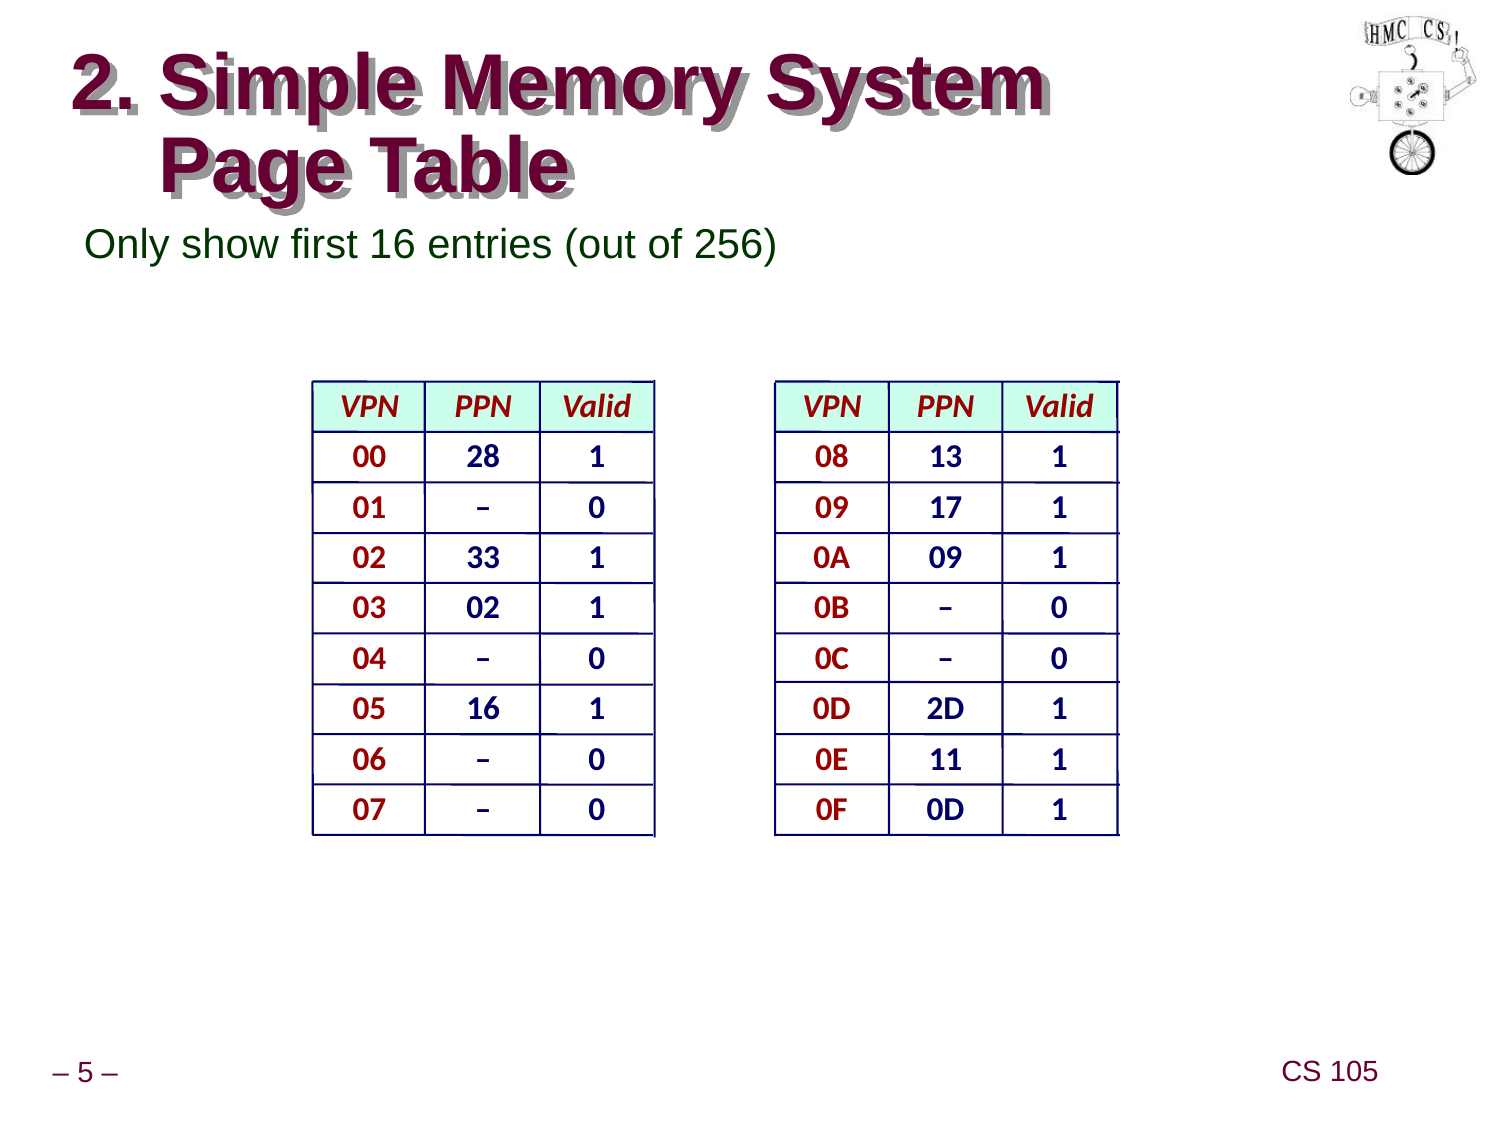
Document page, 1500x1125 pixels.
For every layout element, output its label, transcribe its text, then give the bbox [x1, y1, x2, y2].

text_box 0D [889, 785, 1002, 835]
text_box 02 [427, 583, 539, 633]
text_box 1 [540, 583, 654, 634]
text_box PPN [427, 382, 539, 431]
text_box 1 [1003, 785, 1116, 835]
text_box 03 [313, 583, 424, 633]
text_box 2D [889, 684, 1002, 734]
text_box 1 [540, 432, 654, 483]
text_box 0 [540, 483, 654, 533]
text_box 09 [889, 534, 1002, 582]
text_box 1 [1003, 483, 1116, 533]
text_box – [427, 483, 539, 533]
text_box 04 [313, 634, 424, 684]
text_box 0 [541, 785, 654, 835]
text_box 1 [540, 533, 654, 583]
text_box – [427, 785, 540, 835]
text_box – [889, 583, 1002, 633]
text_box 0D [776, 684, 888, 734]
title 2. Simple Memory System Page Table [70, 39, 1402, 213]
text_box 33 [427, 534, 539, 582]
text_box 1 [1003, 534, 1116, 583]
text_box 17 [889, 483, 1002, 533]
text_box VPN [313, 382, 424, 431]
text_box 28 [427, 432, 539, 482]
text_box 0A [776, 534, 888, 582]
text_box 07 [313, 785, 424, 834]
text_box 1 [1003, 735, 1116, 784]
text_box – [889, 634, 1002, 682]
text_box 1 [540, 684, 654, 735]
text_box 02 [313, 534, 424, 582]
text_box 1 [1003, 684, 1116, 734]
text_box VPN [774, 382, 888, 431]
text_box 0B [776, 583, 888, 633]
text_box 0 [1003, 583, 1116, 633]
text_box Valid [1003, 382, 1116, 431]
list Only show first 16 entries (out of 256) [69, 213, 1432, 288]
text_box 0C [776, 634, 888, 684]
text_box PPN [889, 382, 1002, 431]
text_box 0F [776, 785, 889, 834]
text_box 1 [1003, 432, 1116, 482]
text_box 09 [776, 483, 888, 533]
text_box 00 [313, 432, 424, 482]
text_box 11 [889, 735, 1002, 784]
text_box 0 [541, 735, 654, 785]
text_box 0 [1003, 634, 1116, 682]
text_box 01 [313, 483, 424, 533]
text_box – [427, 735, 540, 784]
text_box Valid [540, 381, 654, 432]
text_box 06 [313, 735, 424, 784]
text_box 0 [540, 634, 654, 684]
text_box 16 [427, 685, 540, 734]
text_box 0E [776, 735, 888, 784]
text_box 08 [776, 432, 888, 482]
text_box 13 [889, 432, 1002, 482]
text_box 05 [313, 685, 424, 734]
picture [1350, 12, 1477, 175]
text_box – [427, 634, 539, 684]
